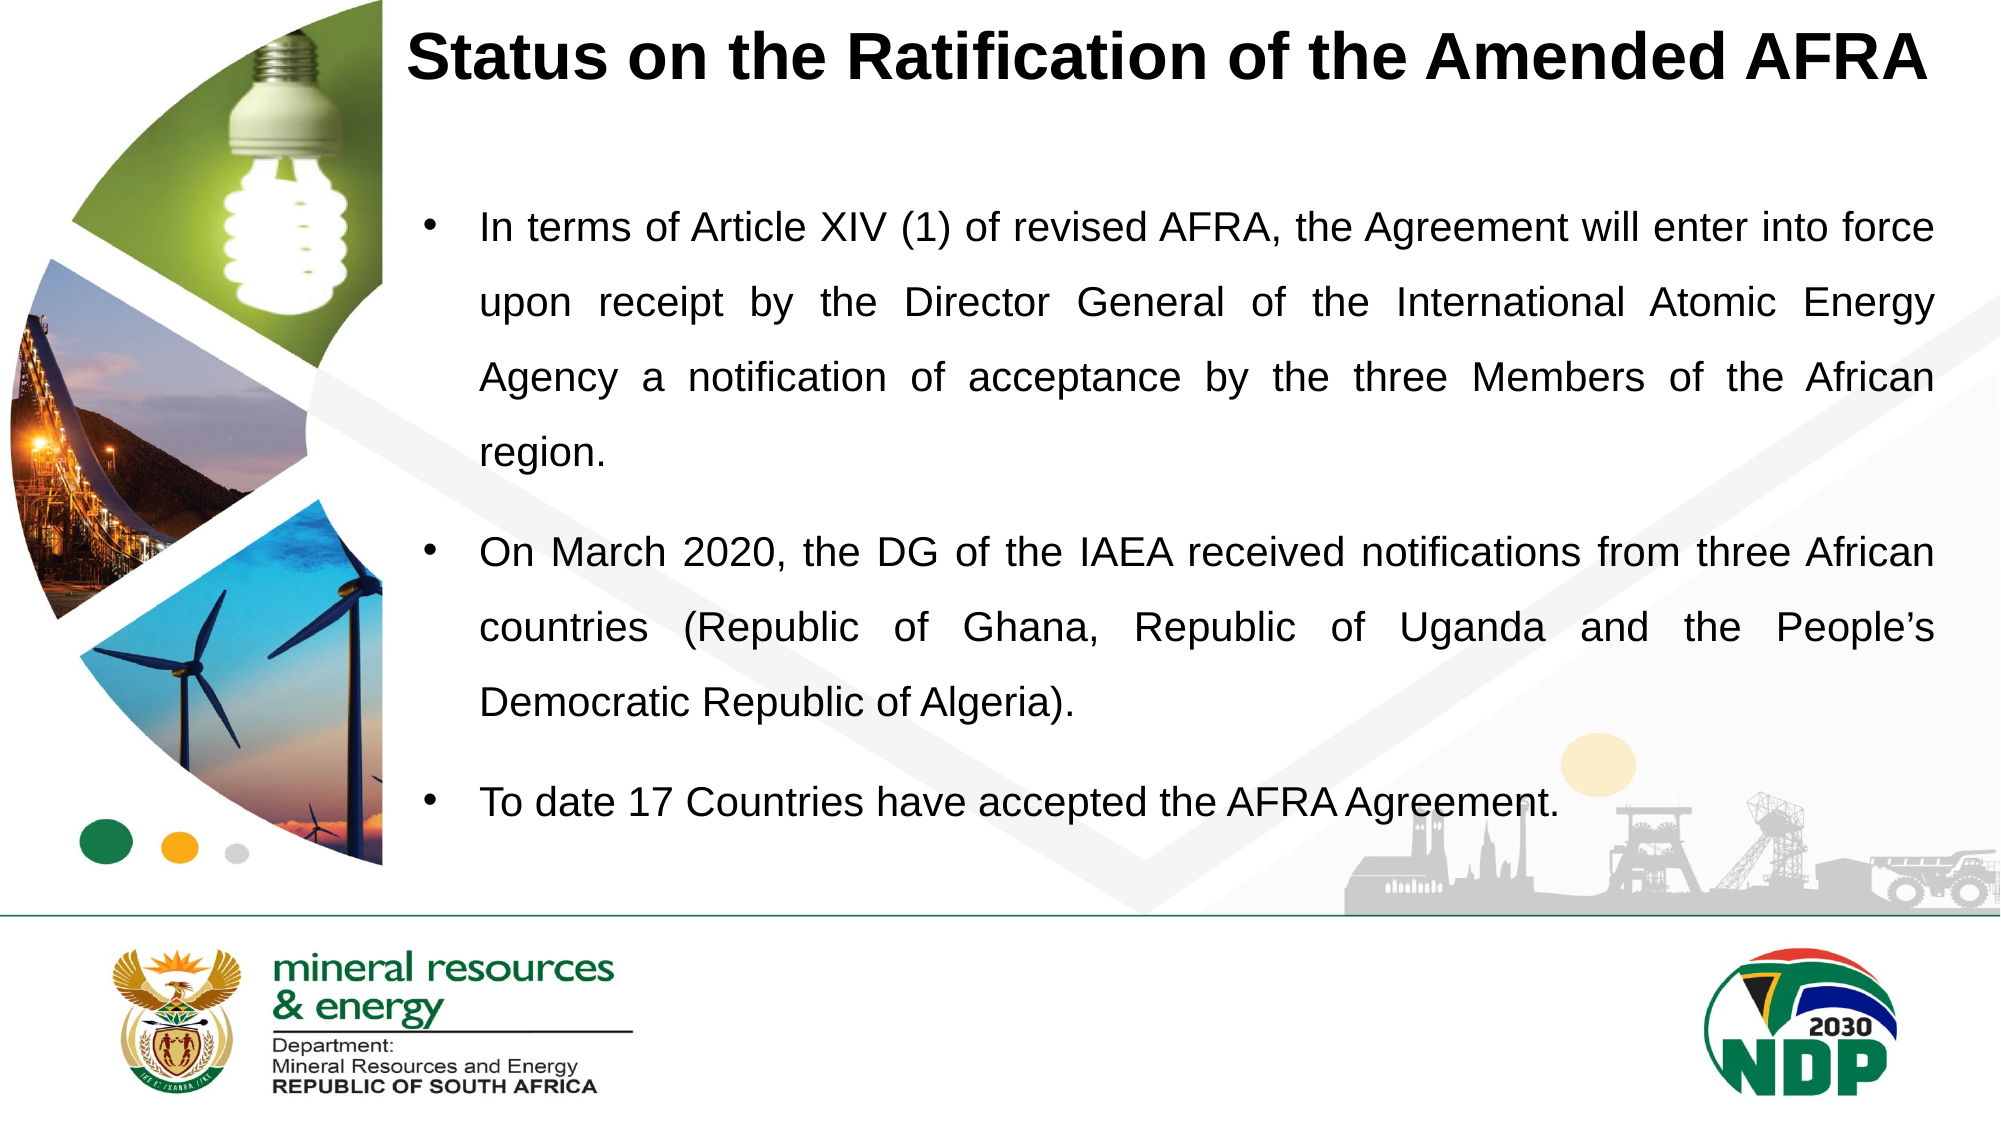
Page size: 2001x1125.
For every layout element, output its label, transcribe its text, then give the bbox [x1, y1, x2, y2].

picture [0, 0, 2001, 1125]
title Status on the Ratification of the Amended AFRA [391, 7, 1952, 109]
list In terms of Article XIV (1) of revised AFRA, the Agreement will enter into force upon receipt by the Director General of the International Atomic Energy Agency a notification of acceptance by the three Members of the African region. On March 2020, the DG of the IAEA received notifications from three African countries (Republic of Ghana, Republic of Uganda and the People’s Democratic Republic of Algeria). To date 17 Countries have accepted the AFRA Agreement. [407, 166, 1952, 1057]
